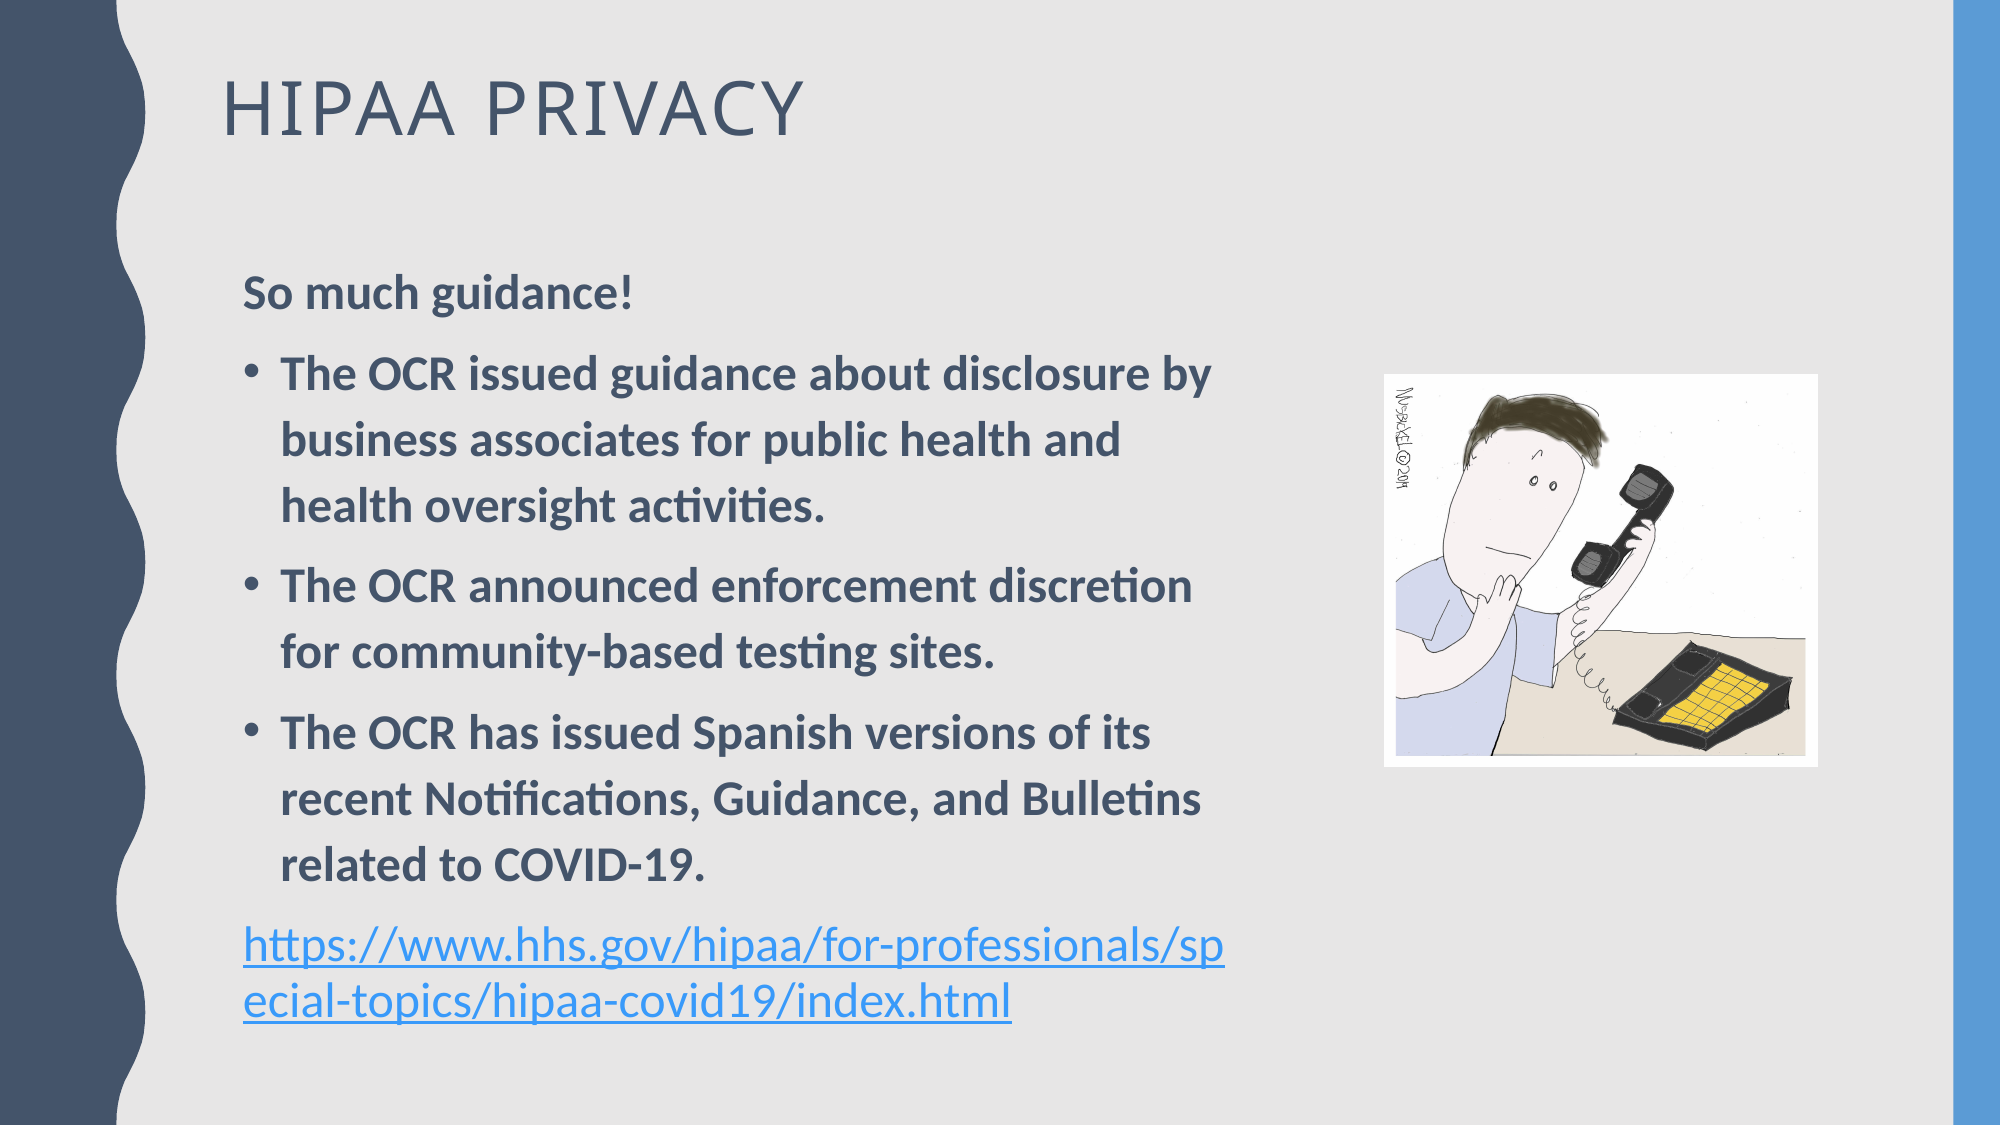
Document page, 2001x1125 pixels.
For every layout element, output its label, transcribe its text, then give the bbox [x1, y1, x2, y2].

title HIPAA privacy [205, 62, 1875, 308]
picture [1384, 374, 1818, 767]
list So much guidance! The OCR issued guidance about disclosure by business associates for public health and health oversight activities. The OCR announced enforcement discretion for community-based testing sites. The OCR has issued Spanish versions of its recent Notifications, Guidance, and Bulletins related to COVID-19. https://www.hhs.gov/hipaa/for-professionals/special-topics/hipaa-covid19/index.html [227, 246, 1250, 1050]
